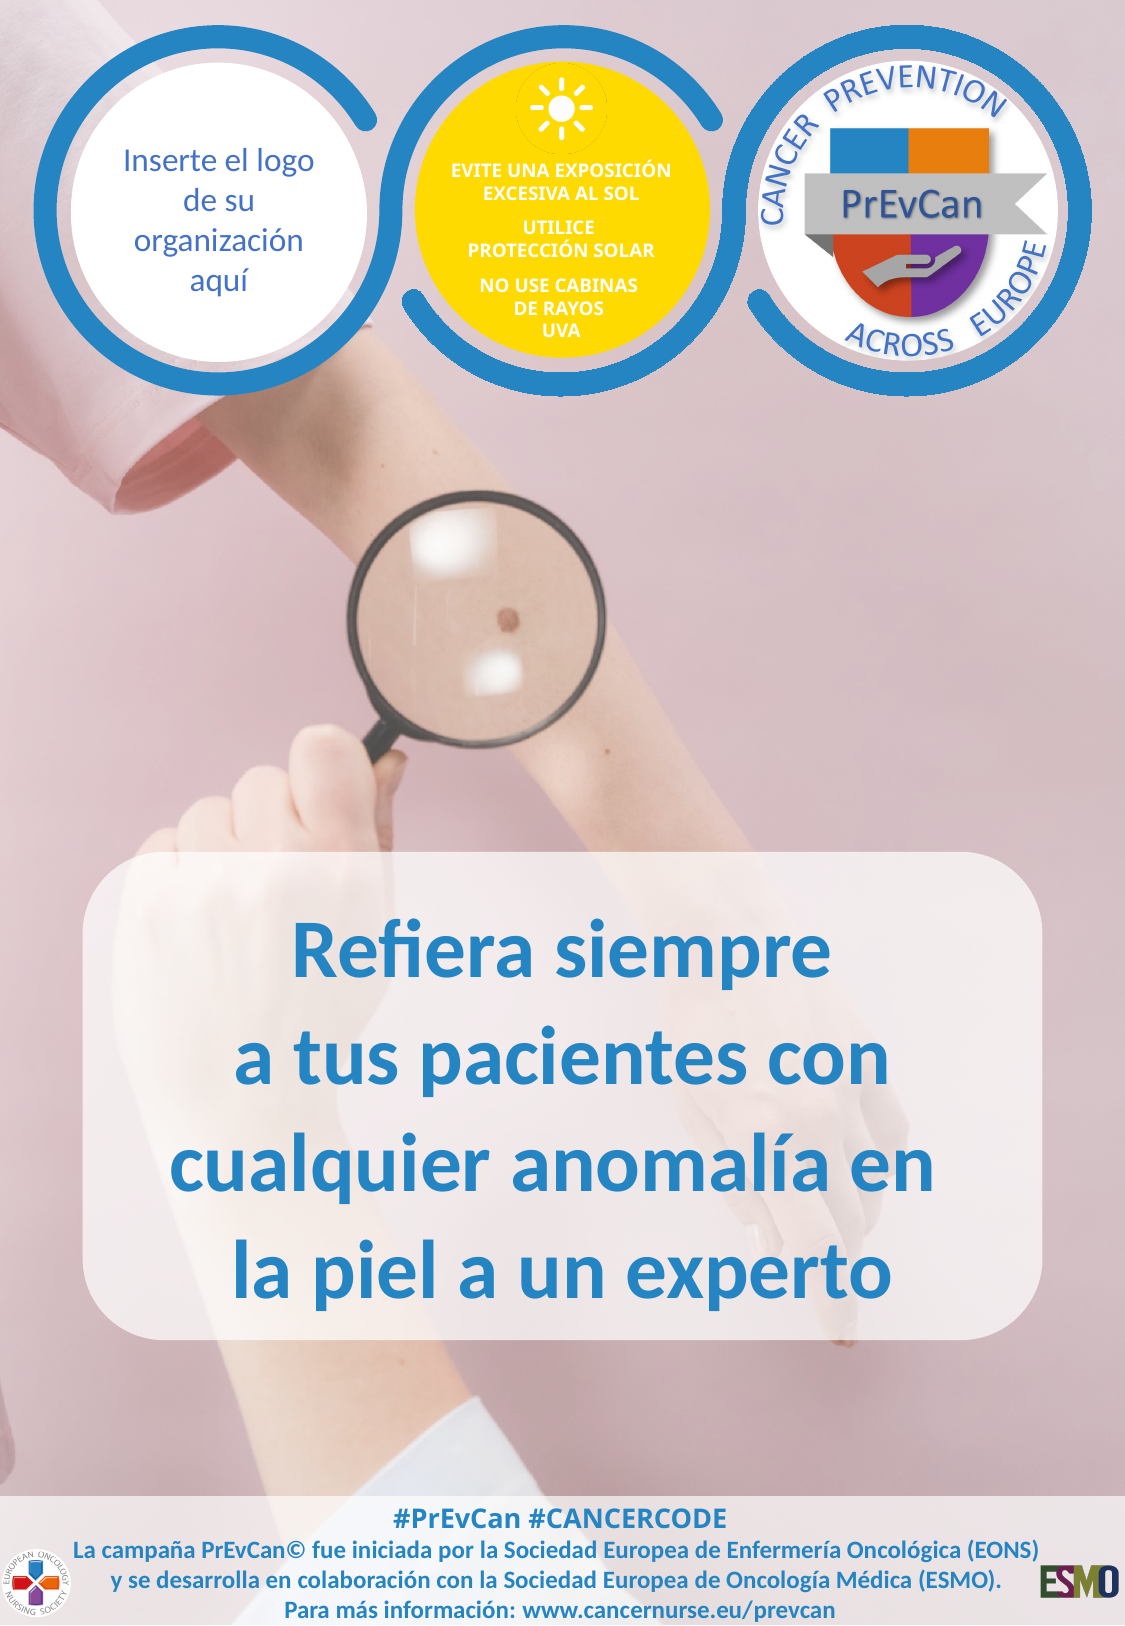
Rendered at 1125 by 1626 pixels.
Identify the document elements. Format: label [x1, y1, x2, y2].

text_box [0, 0, 1125, 1625]
